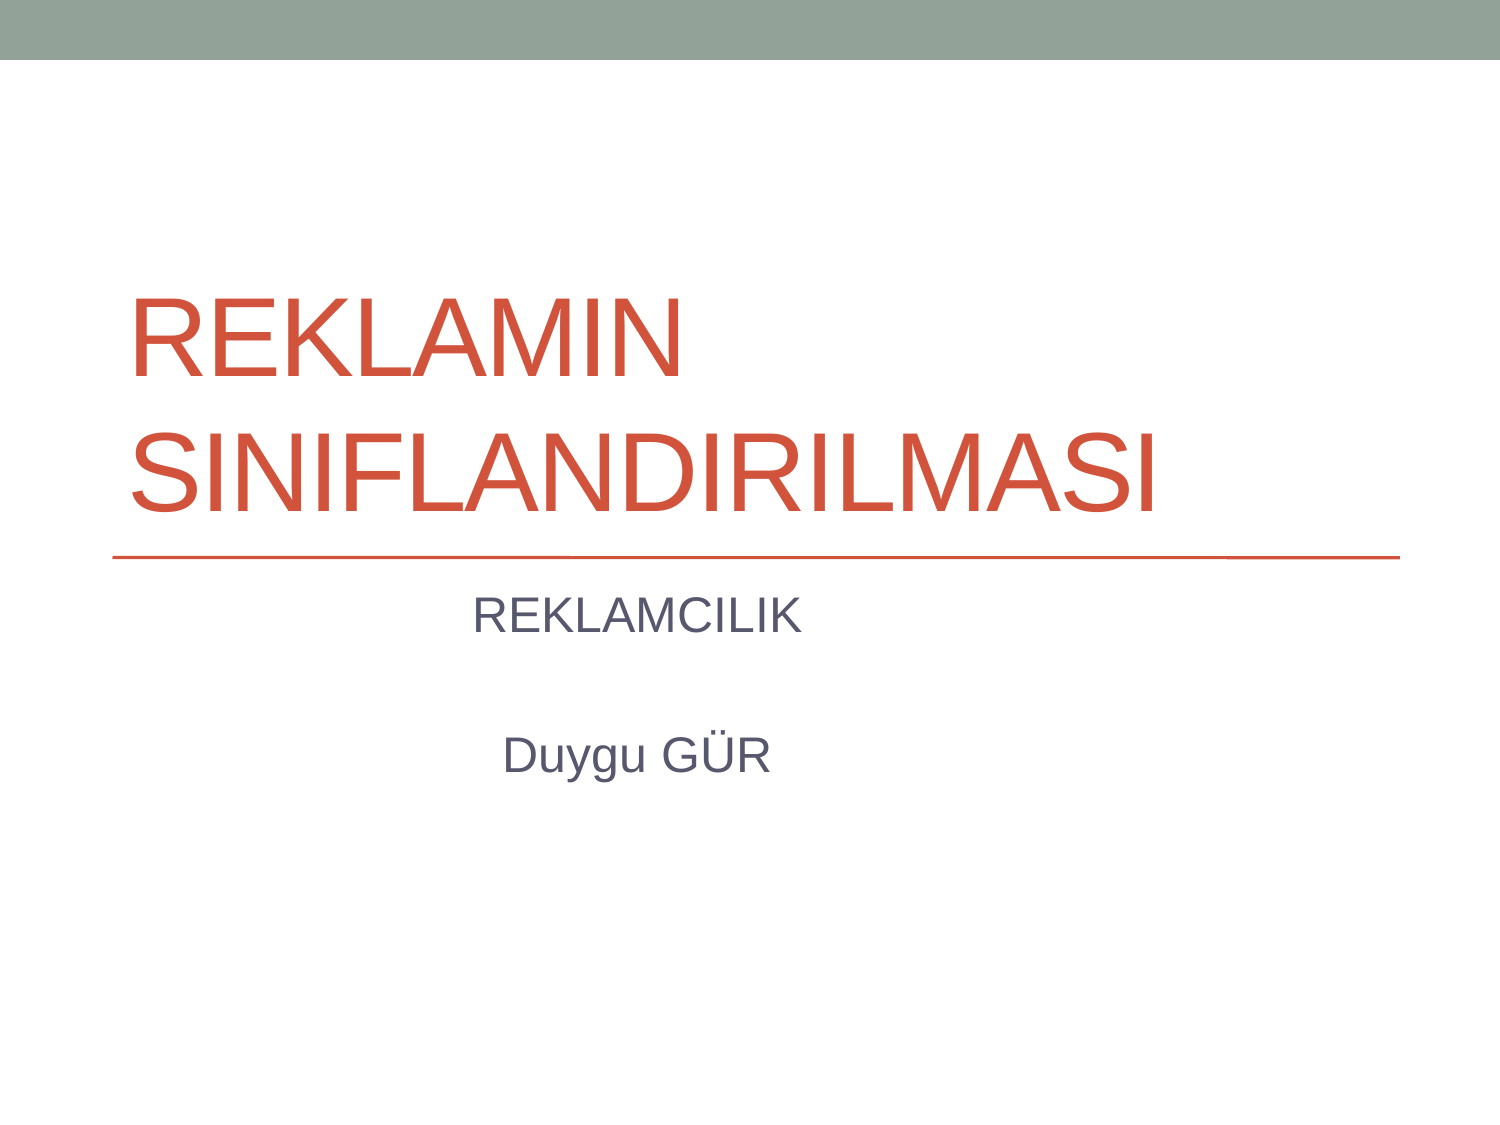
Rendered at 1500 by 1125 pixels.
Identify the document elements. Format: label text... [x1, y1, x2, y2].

subtitle REKLAMCILIK Duygu GÜR [112, 575, 1163, 863]
title REKLAMIN SINIFLANDIRILMASI [112, 224, 1400, 542]
